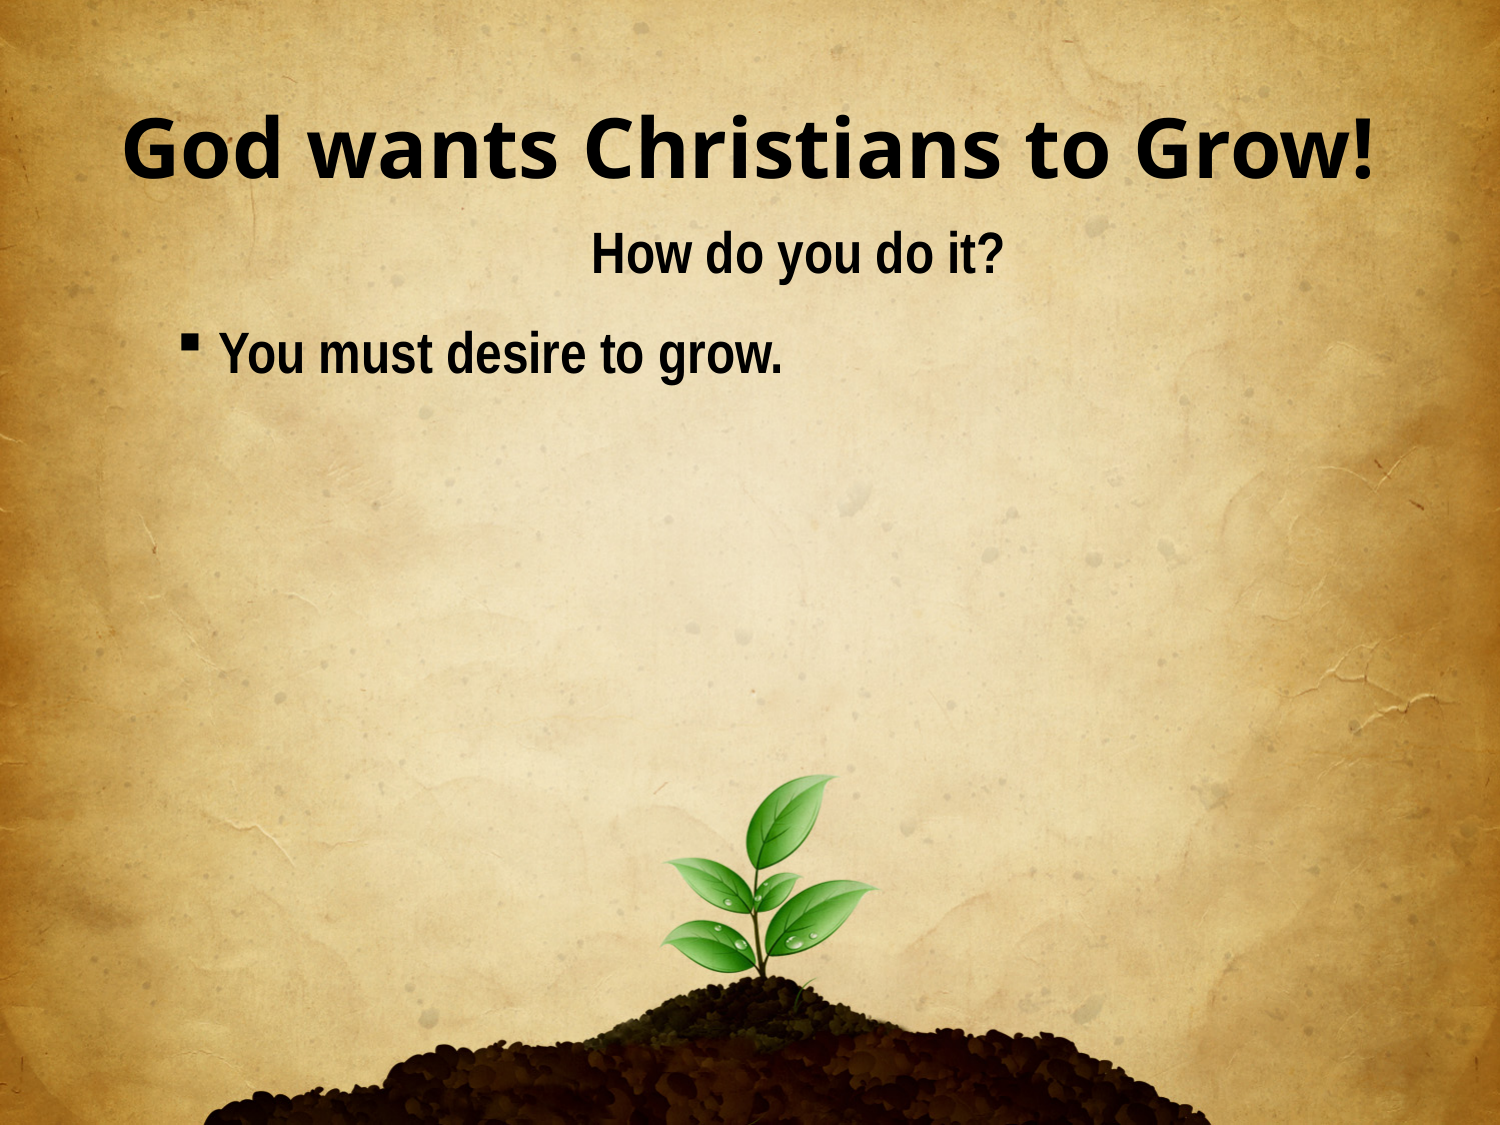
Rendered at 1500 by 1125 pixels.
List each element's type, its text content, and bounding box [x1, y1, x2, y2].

text_box How do you do it? You must desire to grow. [161, 207, 1437, 423]
picture [0, 0, 1500, 1125]
text_box God wants Christians to Grow! [95, 87, 1402, 303]
